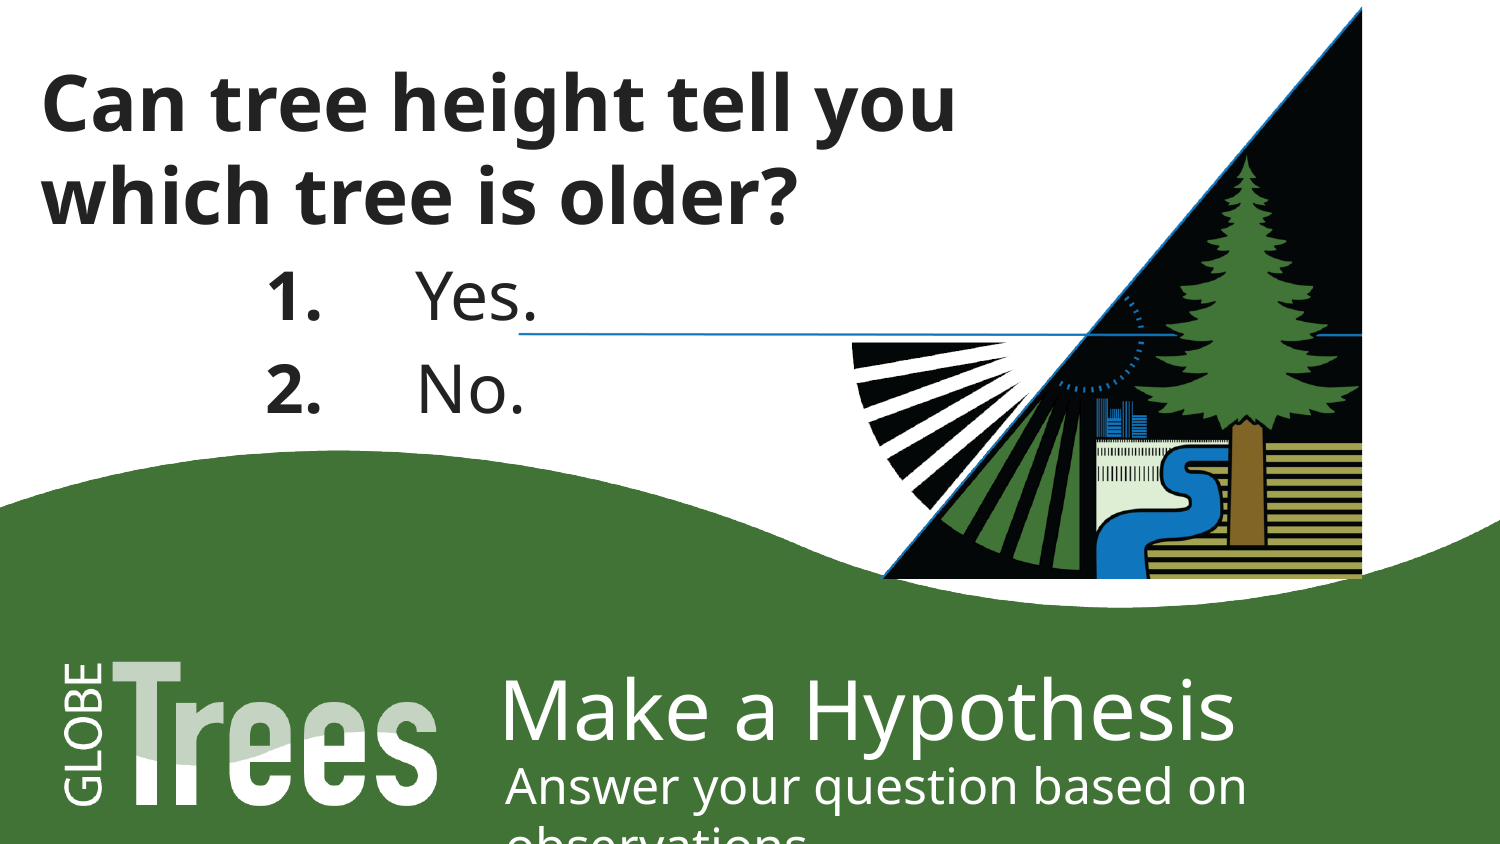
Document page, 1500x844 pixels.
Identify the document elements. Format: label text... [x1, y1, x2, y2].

text_box Can tree height tell you which tree is older? 1. Yes. 2. No. [25, 37, 513, 491]
picture [0, 0, 1500, 844]
subtitle Answer your question based on observations [490, 739, 1500, 806]
title Make a Hypothesis 1 [483, 640, 1500, 773]
